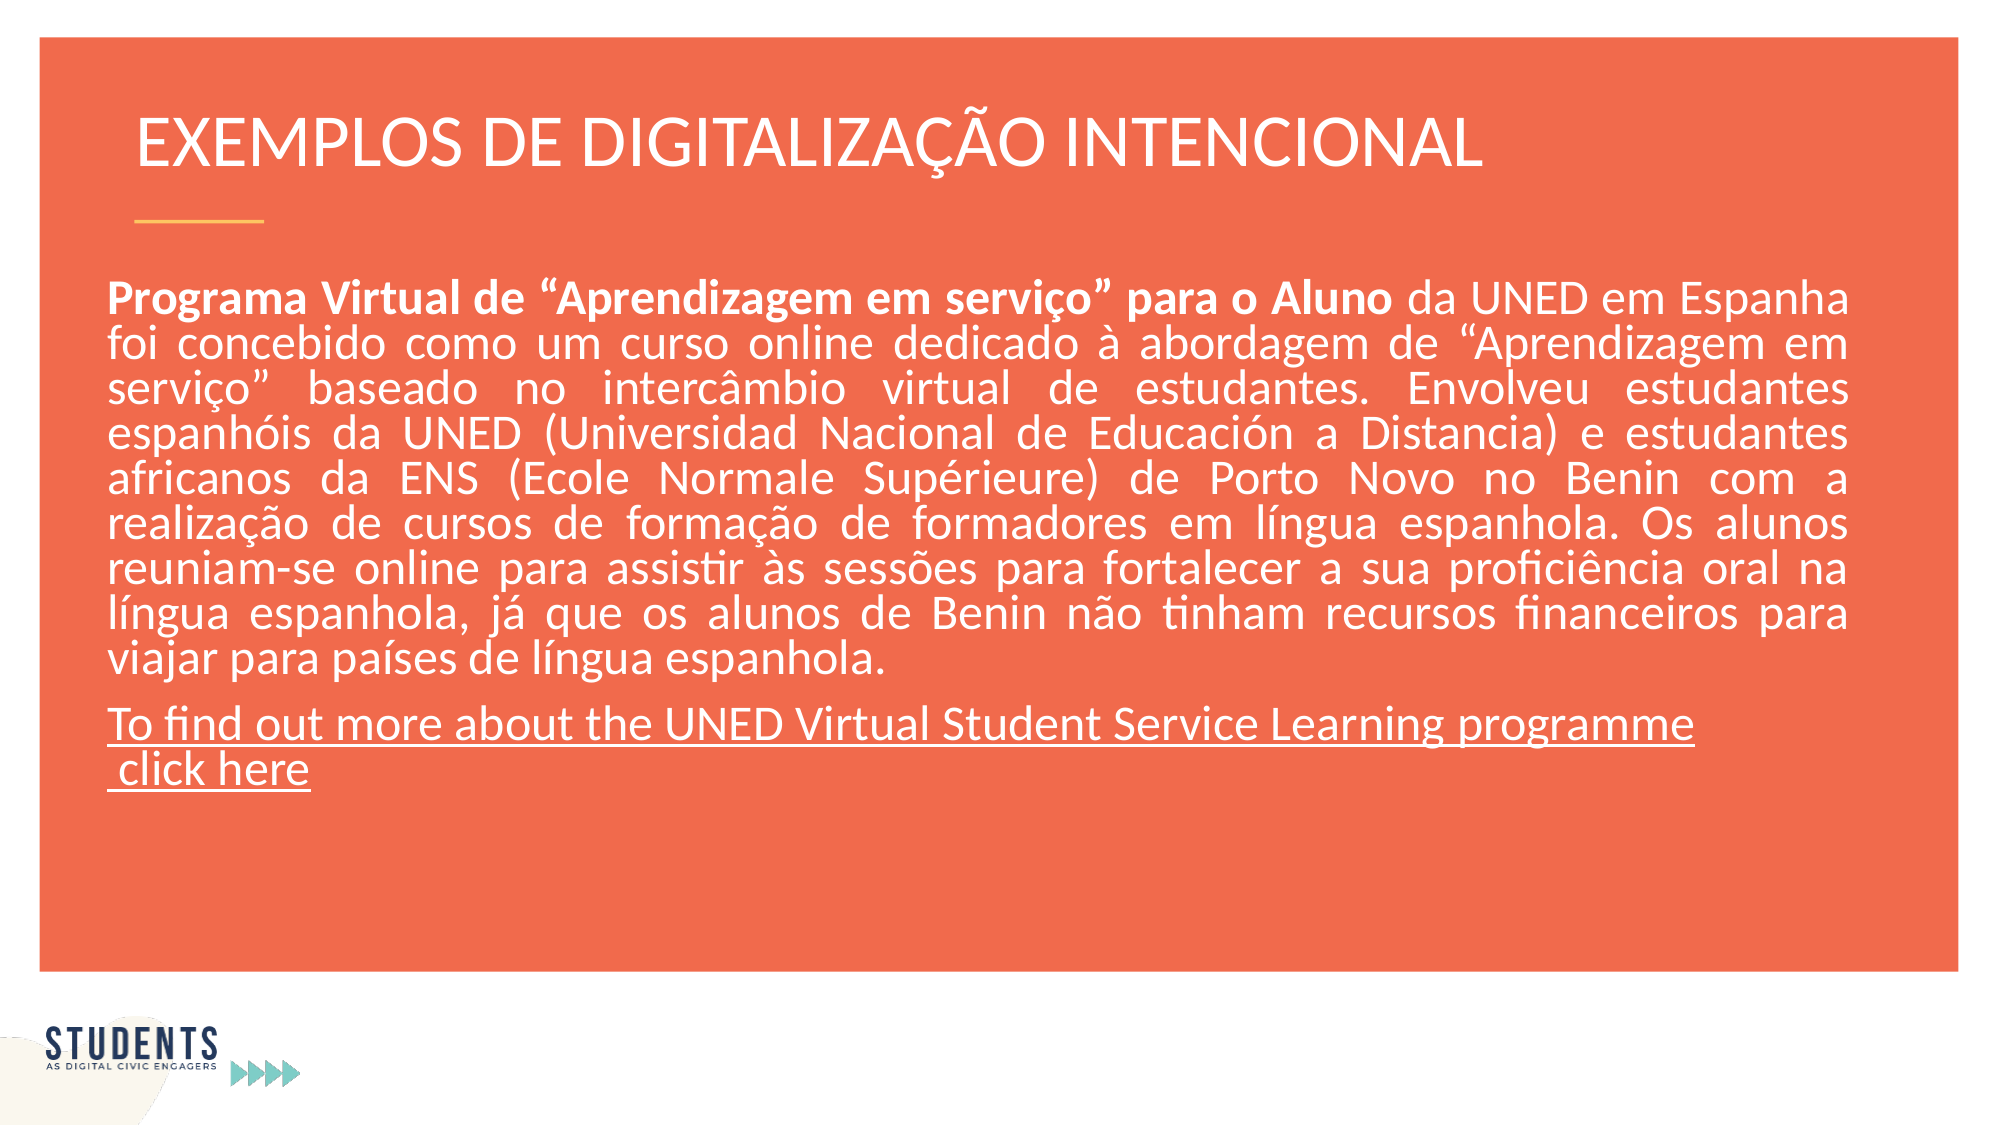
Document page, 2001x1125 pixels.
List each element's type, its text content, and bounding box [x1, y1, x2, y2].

list Programa Virtual de “Aprendizagem em serviço” para o Aluno da UNED em Espanha foi concebido como um curso online dedicado à abordagem de “Aprendizagem em serviço” baseado no intercâmbio virtual de estudantes. Envolveu estudantes espanhóis da UNED (Universidad Nacional de Educación a Distancia) e estudantes africanos da ENS (Ecole Normale Supérieure) de Porto Novo no Benin com a realização de cursos de formação de formadores em língua espanhola. Os alunos reuniam-se online para assistir às sessões para fortalecer a sua proficiência oral na língua espanhola, já que os alunos de Benin não tinham recursos financeiros para viajar para países de língua espanhola. To find out more about the UNED Virtual Student Service Learning programme click here [92, 271, 1866, 946]
list EXEMPLOS DE DIGITALIZAÇÃO INTENCIONAL [120, 105, 1894, 201]
picture [0, 1016, 304, 1125]
